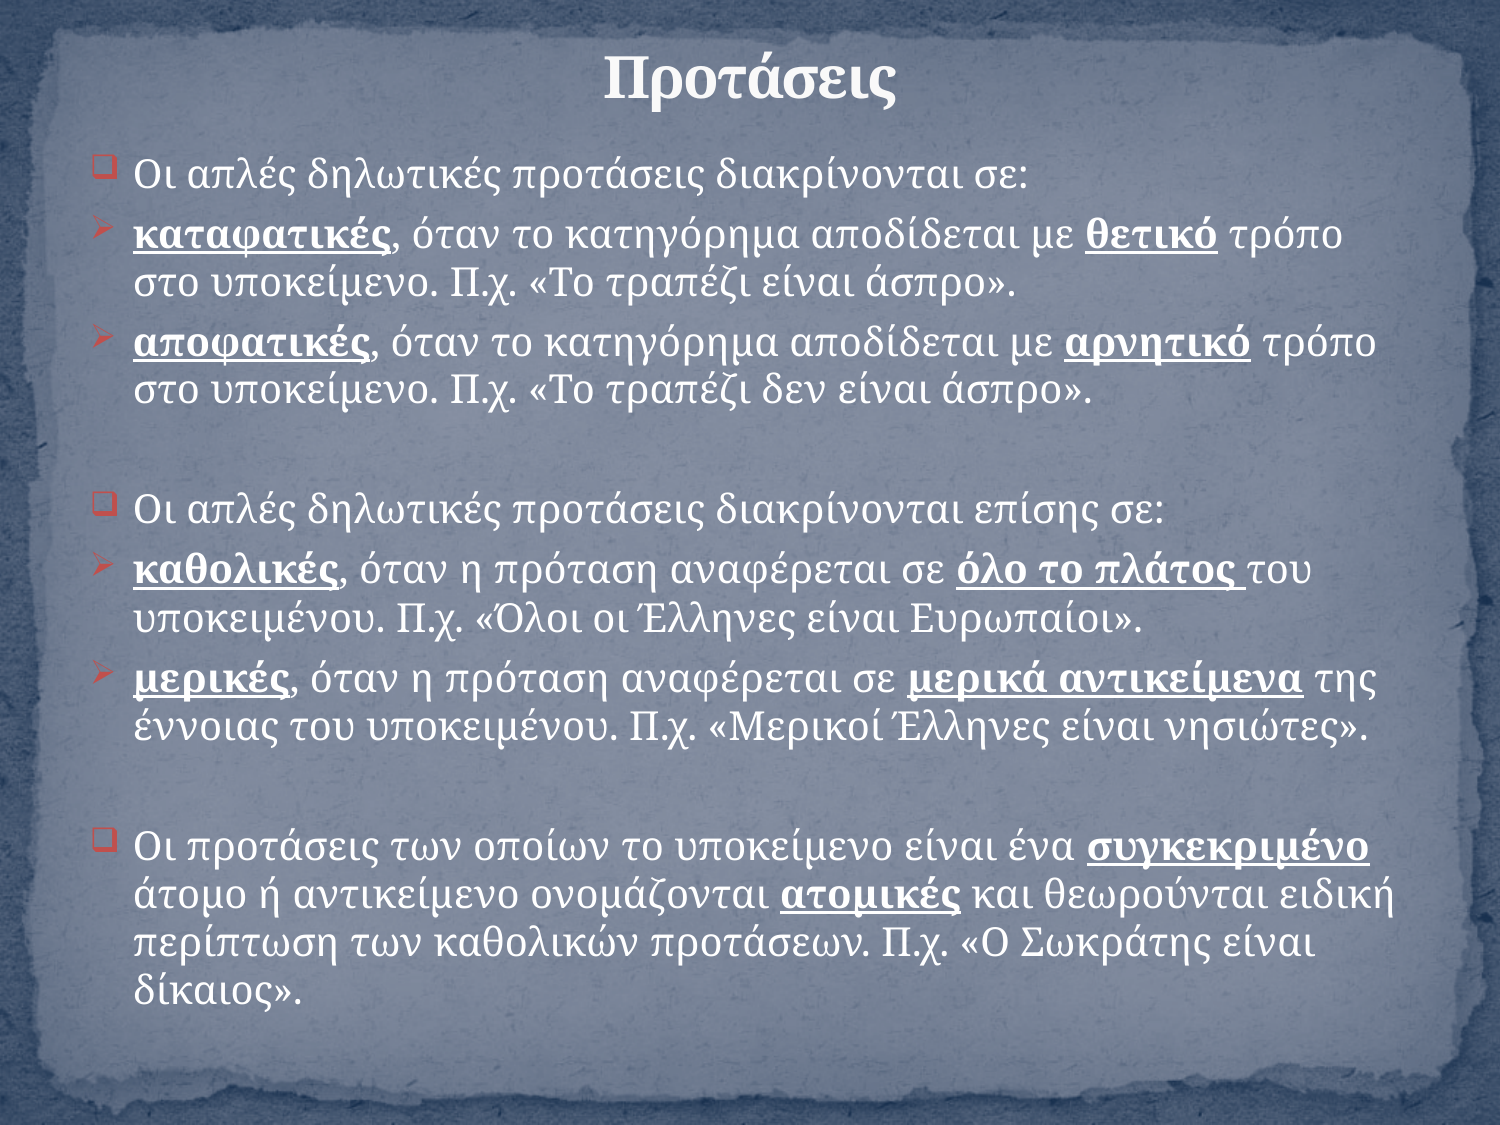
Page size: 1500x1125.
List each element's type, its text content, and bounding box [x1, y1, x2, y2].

title Προτάσεις [74, 24, 1425, 118]
list Οι απλές δηλωτικές προτάσεις διακρίνονται σε: καταφατικές, όταν το κατηγόρημα αποδίδεται με θετικό τρόπο στο υποκείμενο. Π.χ. «Το τραπέζι είναι άσπρο». αποφατικές, όταν το κατηγόρημα αποδίδεται με αρνητικό τρόπο στο υποκείμενο. Π.χ. «Το τραπέζι δεν είναι άσπρο». Οι απλές δηλωτικές προτάσεις διακρίνονται επίσης σε: καθολικές, όταν η πρόταση αναφέρεται σε όλο το πλάτος του υποκειμένου. Π.χ. «Όλοι οι Έλληνες είναι Ευρωπαίοι». μερικές, όταν η πρόταση αναφέρεται σε μερικά αντικείμενα της έννοιας του υποκειμένου. Π.χ. «Μερικοί Έλληνες είναι νησιώτες». Οι προτάσεις των οποίων το υποκείμενο είναι ένα συγκεκριμένο άτομο ή αντικείμενο ονομάζονται ατομικές και θεωρούνται ειδική περίπτωση των καθολικών προτάσεων. Π.χ. «Ο Σωκράτης είναι δίκαιος». [75, 140, 1425, 1032]
